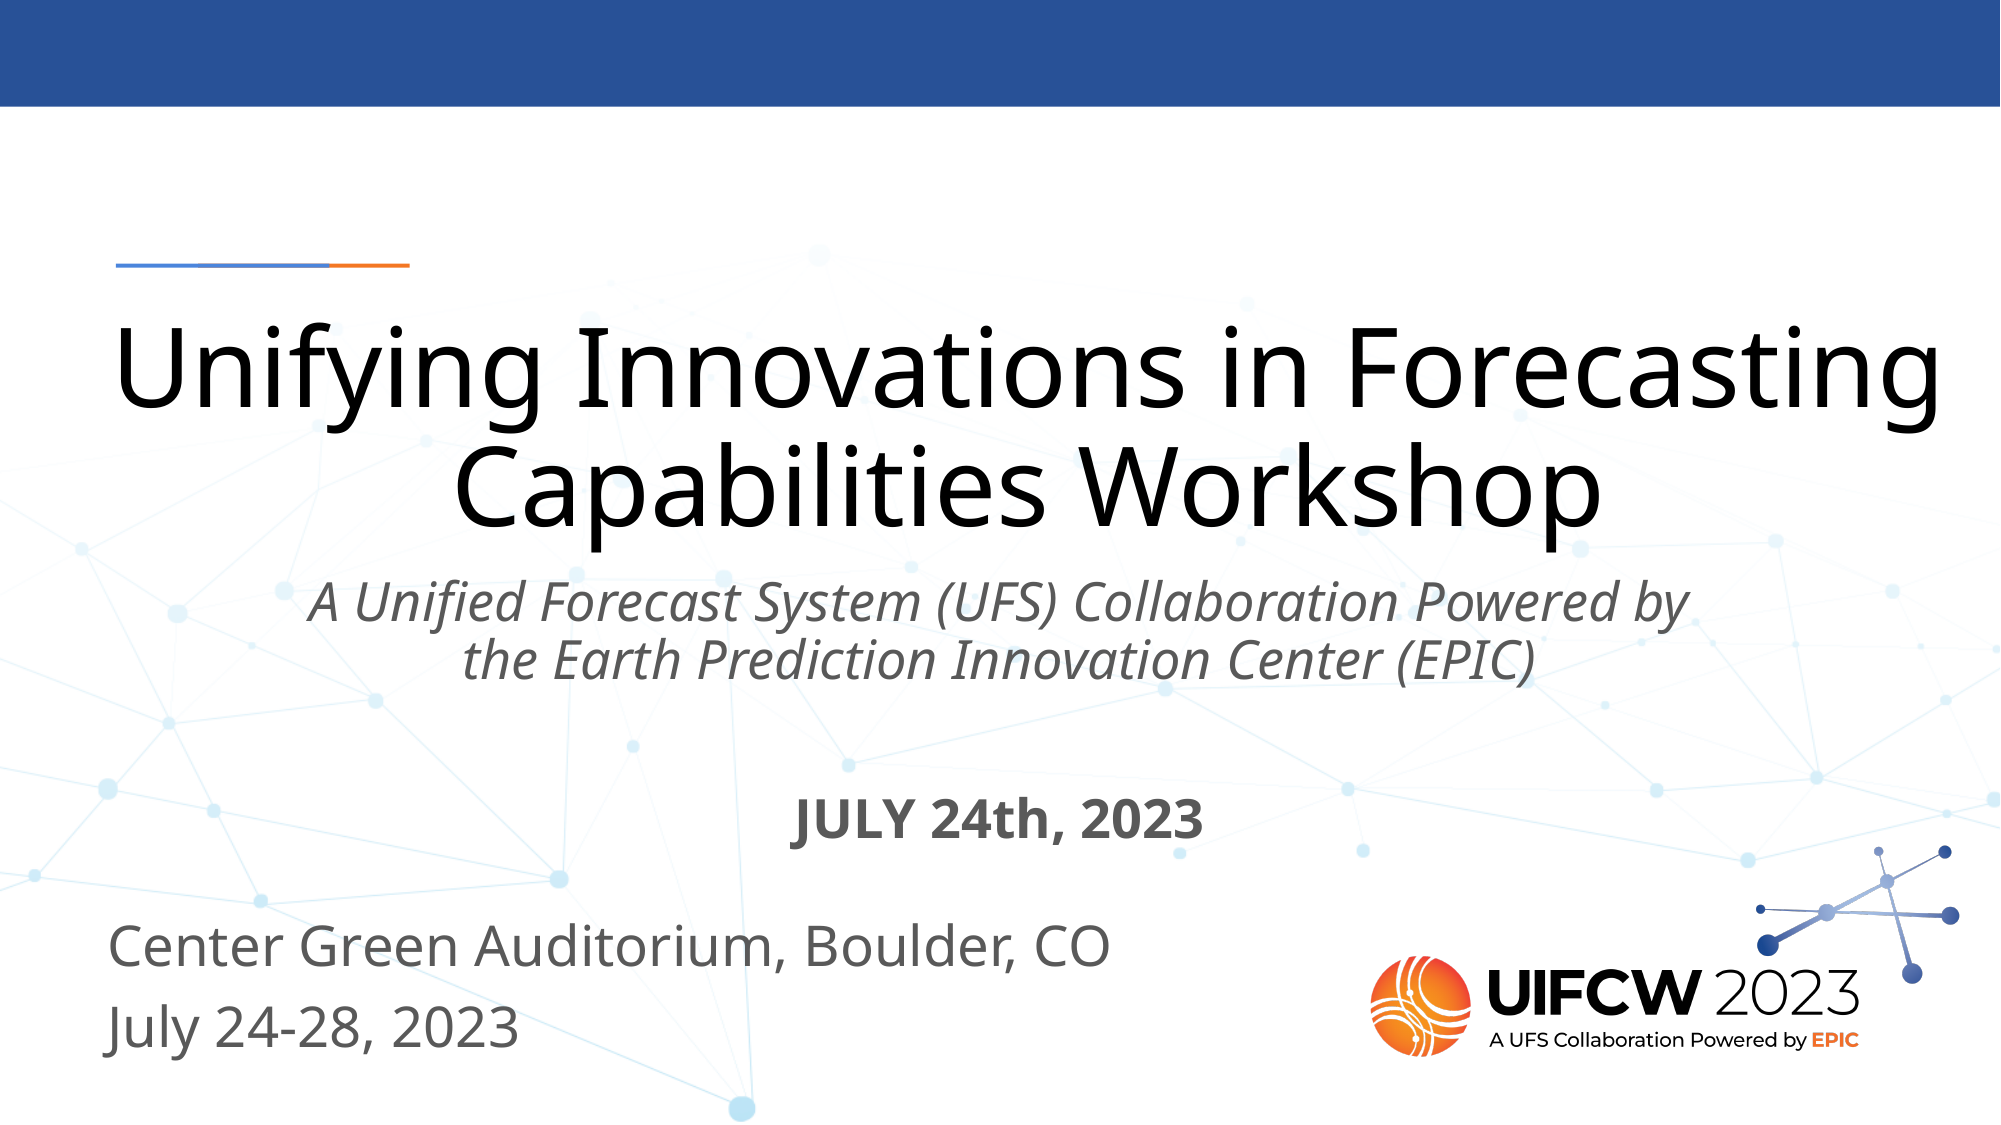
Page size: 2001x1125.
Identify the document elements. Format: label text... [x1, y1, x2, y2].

subtitle Center Green Auditorium, Boulder, CO July 24-28, 2023 [87, 903, 1769, 1125]
picture [0, 0, 2001, 1125]
text_box Unifying Innovations in Forecasting Capabilities Workshop [87, 296, 1971, 566]
subtitle A Unified Forecast System (UFS) Collaboration Powered by the Earth Prediction Innovation Center (EPIC) JULY 24th, 2023 [249, 567, 1750, 839]
